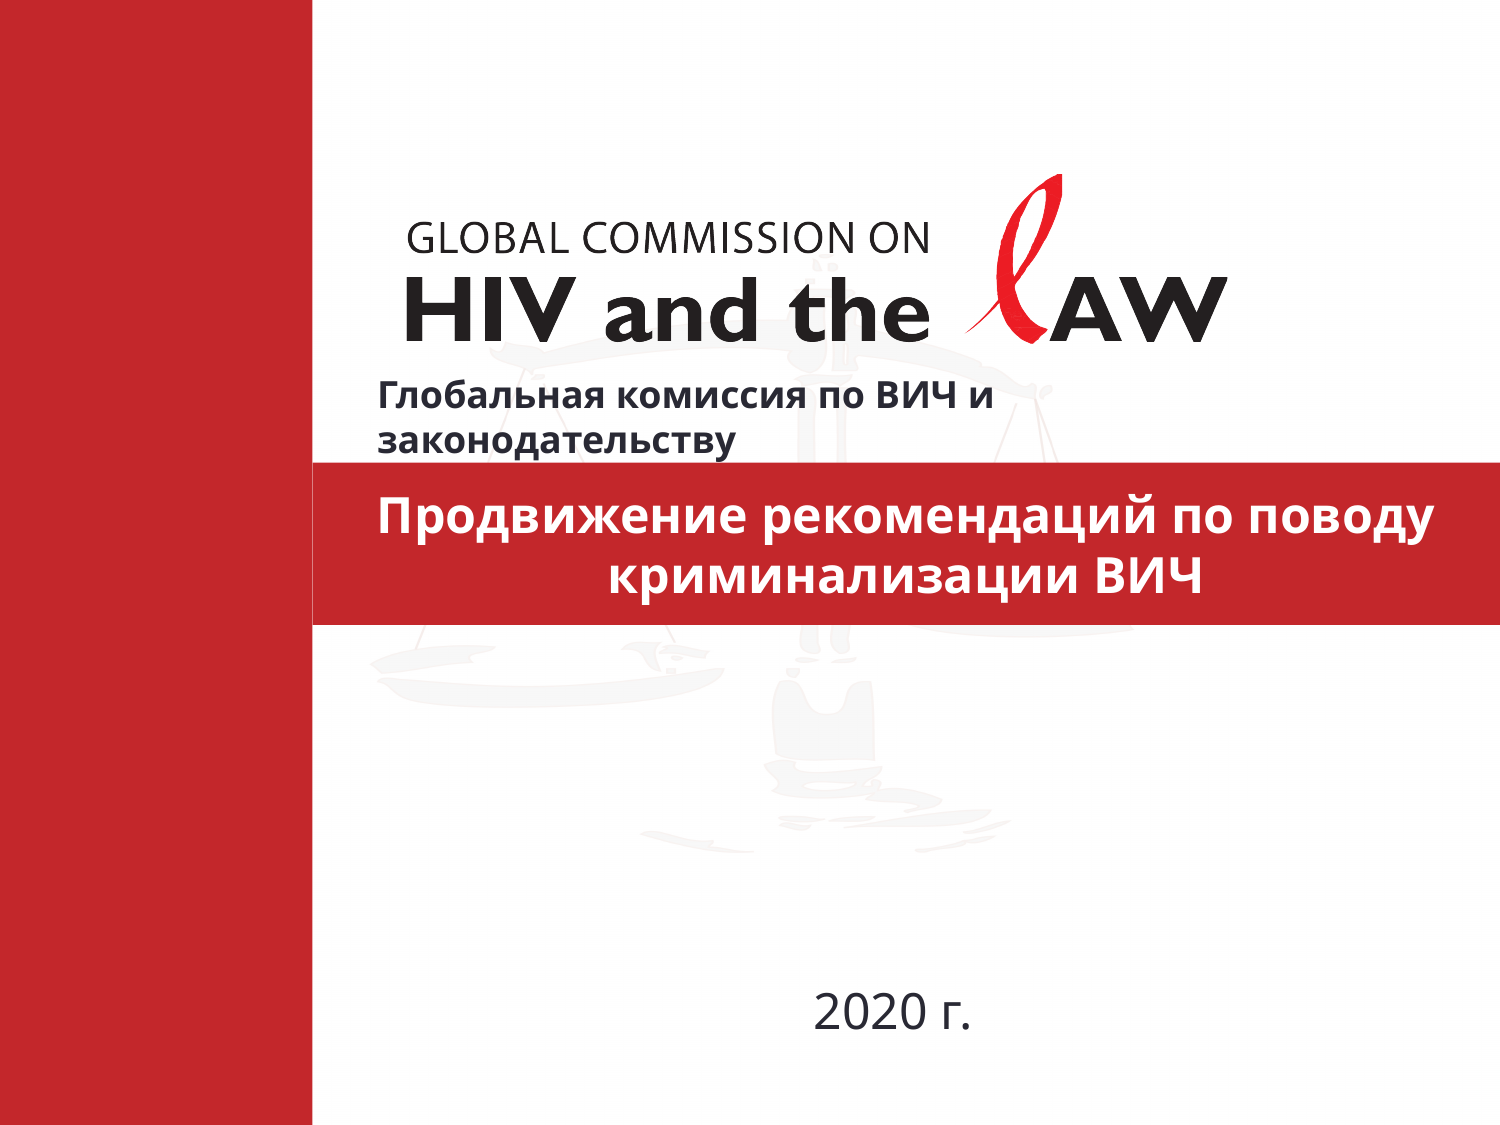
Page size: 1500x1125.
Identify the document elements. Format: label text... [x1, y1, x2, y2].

text_box Глобальная комиссия по ВИЧ и законодательству [362, 363, 1325, 469]
picture [399, 174, 1228, 363]
title Продвижение рекомендаций по поводу криминализации ВИЧ [312, 462, 1500, 625]
subtitle 2020 г. [362, 762, 1425, 1092]
